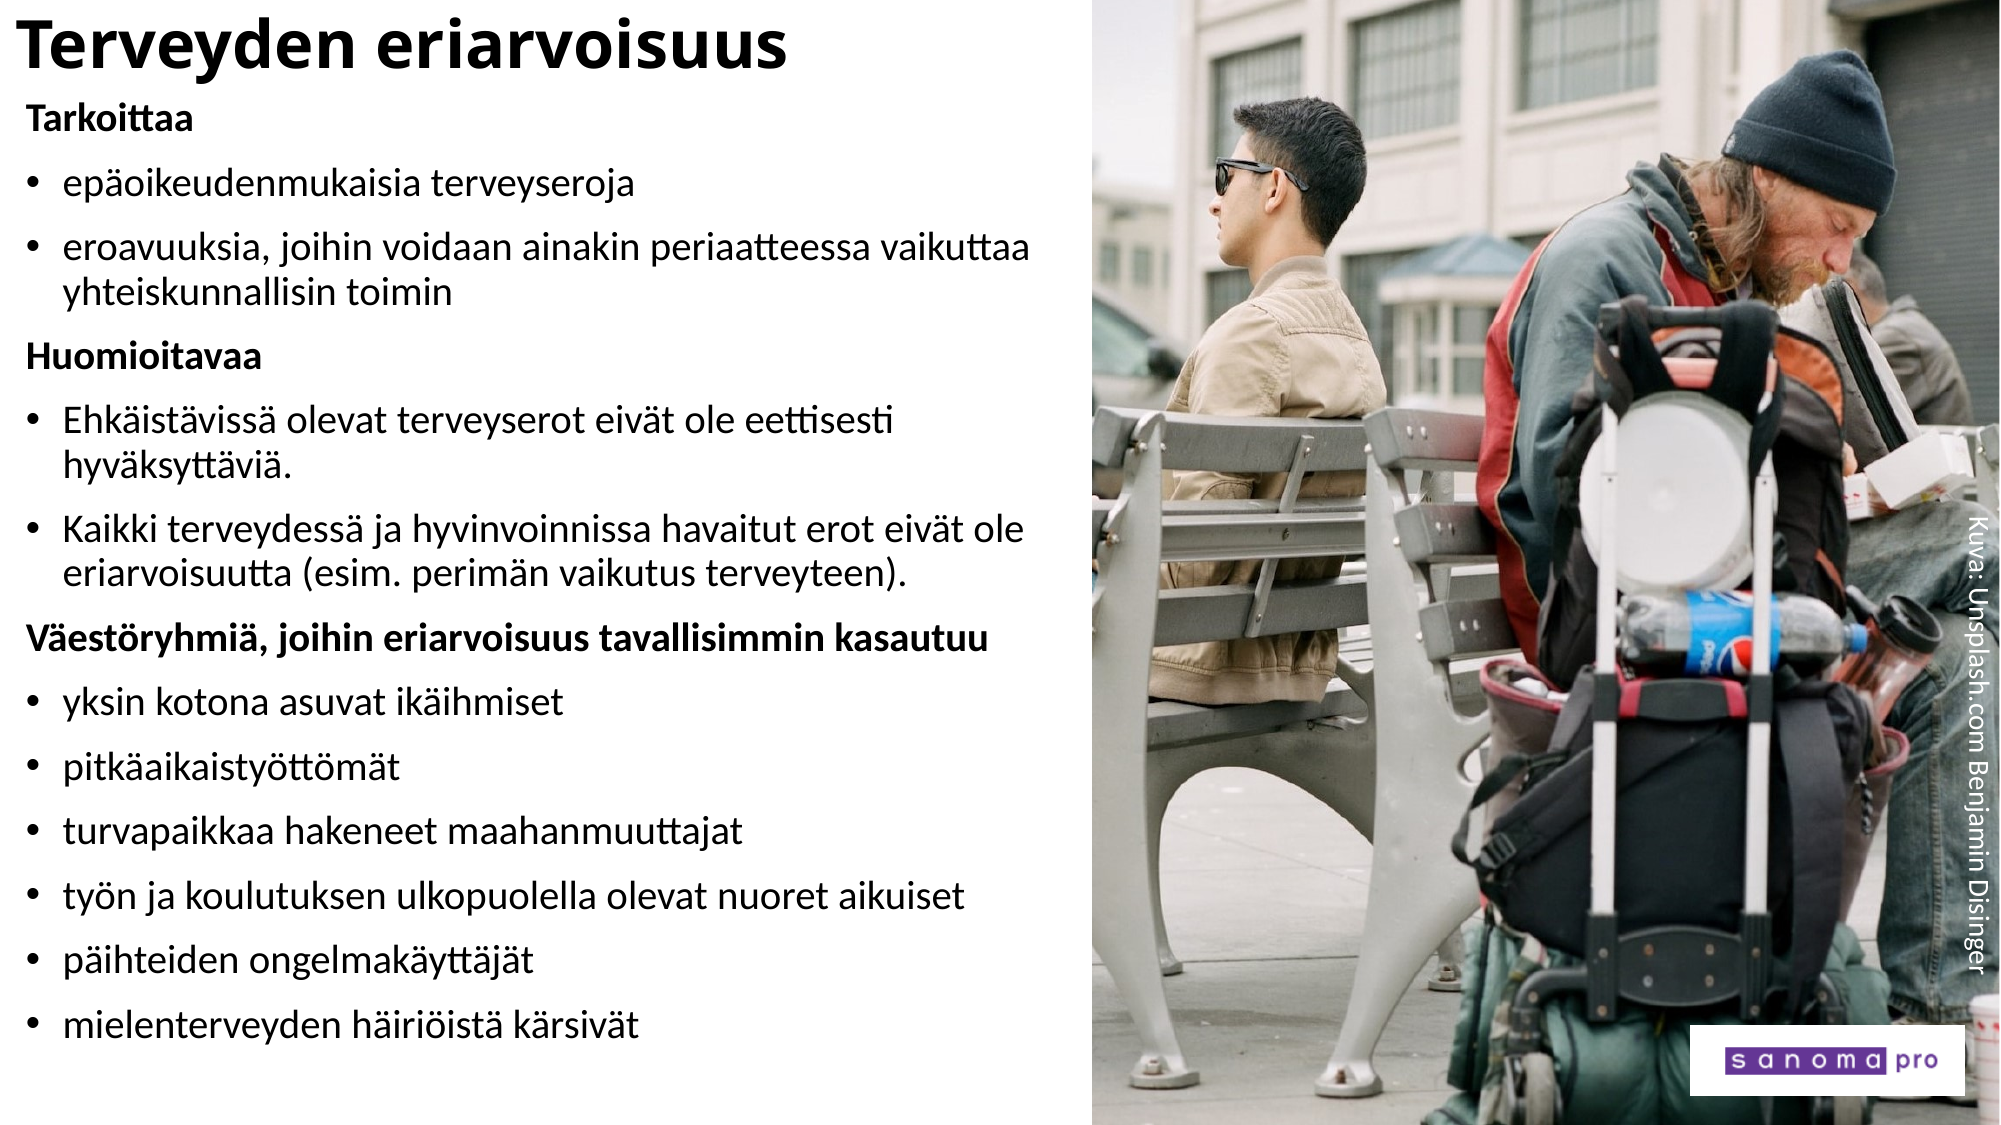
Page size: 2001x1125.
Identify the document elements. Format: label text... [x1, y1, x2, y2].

list Tarkoittaa epäoikeudenmukaisia terveyseroja eroavuuksia, joihin voidaan ainakin periaatteessa vaikuttaa yhteiskunnallisin toimin Huomioitavaa Ehkäistävissä olevat terveyserot eivät ole eettisesti hyväksyttäviä. Kaikki terveydessä ja hyvinvoinnissa havaitut erot eivät ole eriarvoisuutta (esim. perimän vaikutus terveyteen). Väestöryhmiä, joihin eriarvoisuus tavallisimmin kasautuu yksin kotona asuvat ikäihmiset pitkäaikaistyöttömät turvapaikkaa hakeneet maahanmuuttajat työn ja koulutuksen ulkopuolella olevat nuoret aikuiset päihteiden ongelmakäyttäjät mielenterveyden häiriöistä kärsivät [10, 89, 1082, 1061]
text_box [0, 0, 1092, 1125]
picture [1690, 1025, 1965, 1096]
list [1092, 0, 2000, 1125]
title Terveyden eriarvoisuus [0, 0, 1000, 106]
